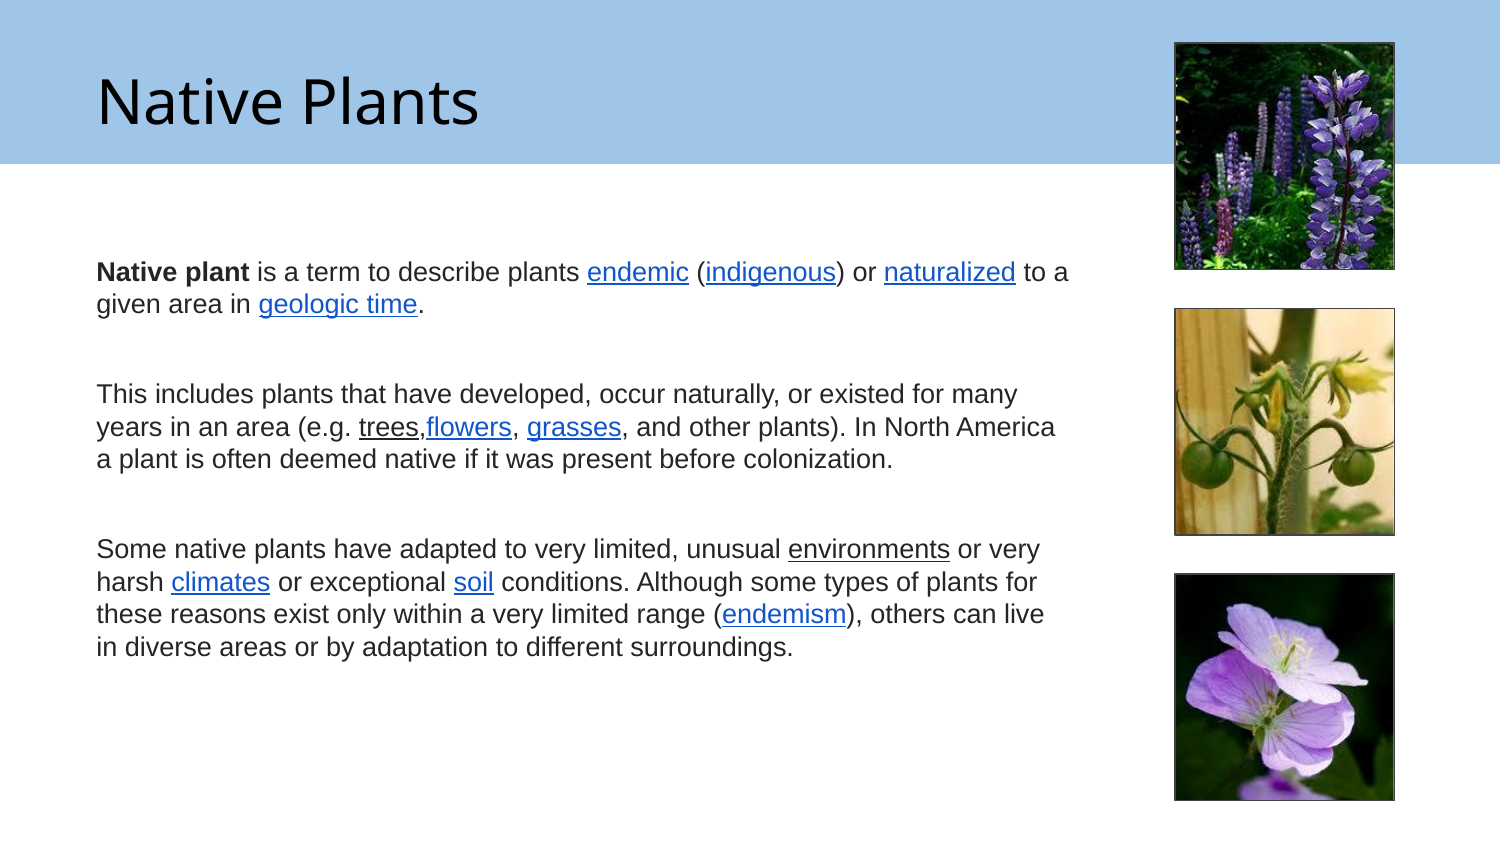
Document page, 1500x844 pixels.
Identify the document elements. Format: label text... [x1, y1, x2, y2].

picture [1175, 574, 1394, 801]
picture [1175, 43, 1394, 270]
picture [1175, 309, 1394, 535]
list Native plant is a term to describe plants endemic (indigenous) or naturalized to a given area in geologic time. This includes plants that have developed, occur naturally, or existed for many years in an area (e.g. trees,flowers, grasses, and other plants). In North America a plant is often deemed native if it was present before colonization. Some native plants have adapted to very limited, unusual environments or very harsh climates or exceptional soil conditions. Although some types of plants for these reasons exist only within a very limited range (endemism), others can live in diverse areas or by adaptation to different surroundings. [81, 239, 1087, 800]
title Native Plants [81, 11, 1368, 153]
text_box [0, 0, 1500, 164]
